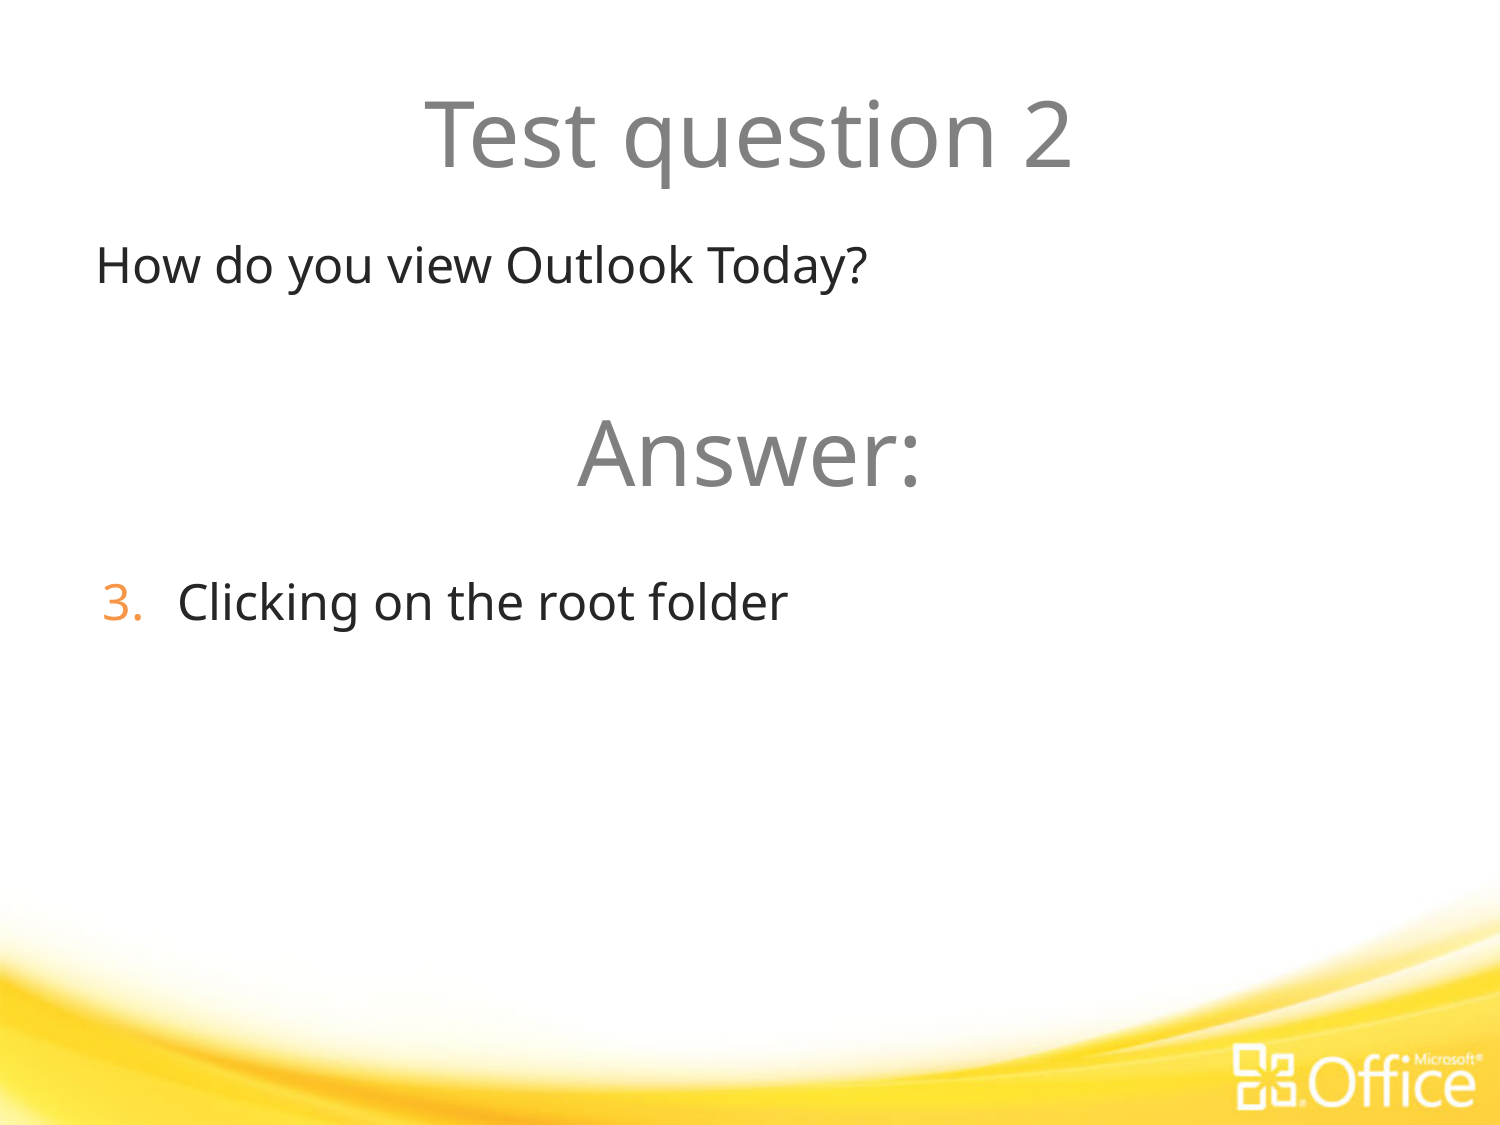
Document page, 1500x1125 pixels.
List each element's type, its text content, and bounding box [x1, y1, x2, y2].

picture [0, 0, 1500, 1125]
title Test question 2 [75, 55, 1425, 206]
list How do you view Outlook Today? [80, 225, 1431, 350]
text_box Answer: [74, 374, 1425, 525]
text_box Clicking on the root folder [87, 562, 1438, 687]
